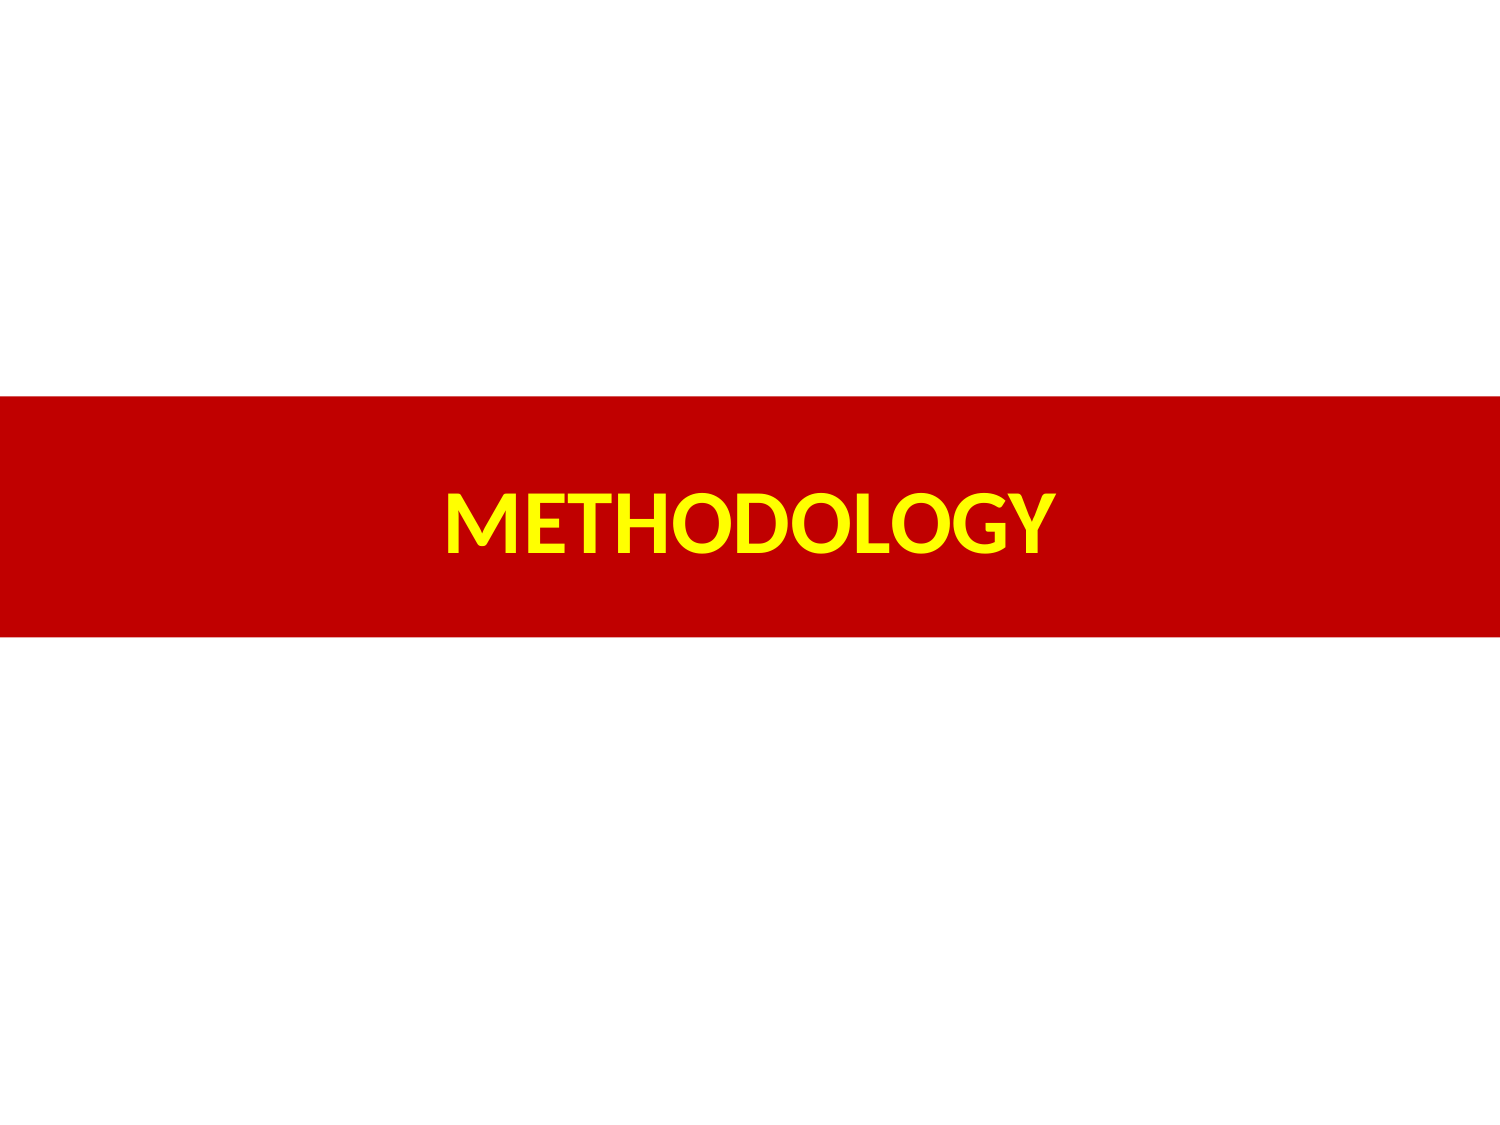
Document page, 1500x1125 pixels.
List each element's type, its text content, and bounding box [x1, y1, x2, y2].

title METHODOLOGY [0, 396, 1500, 638]
